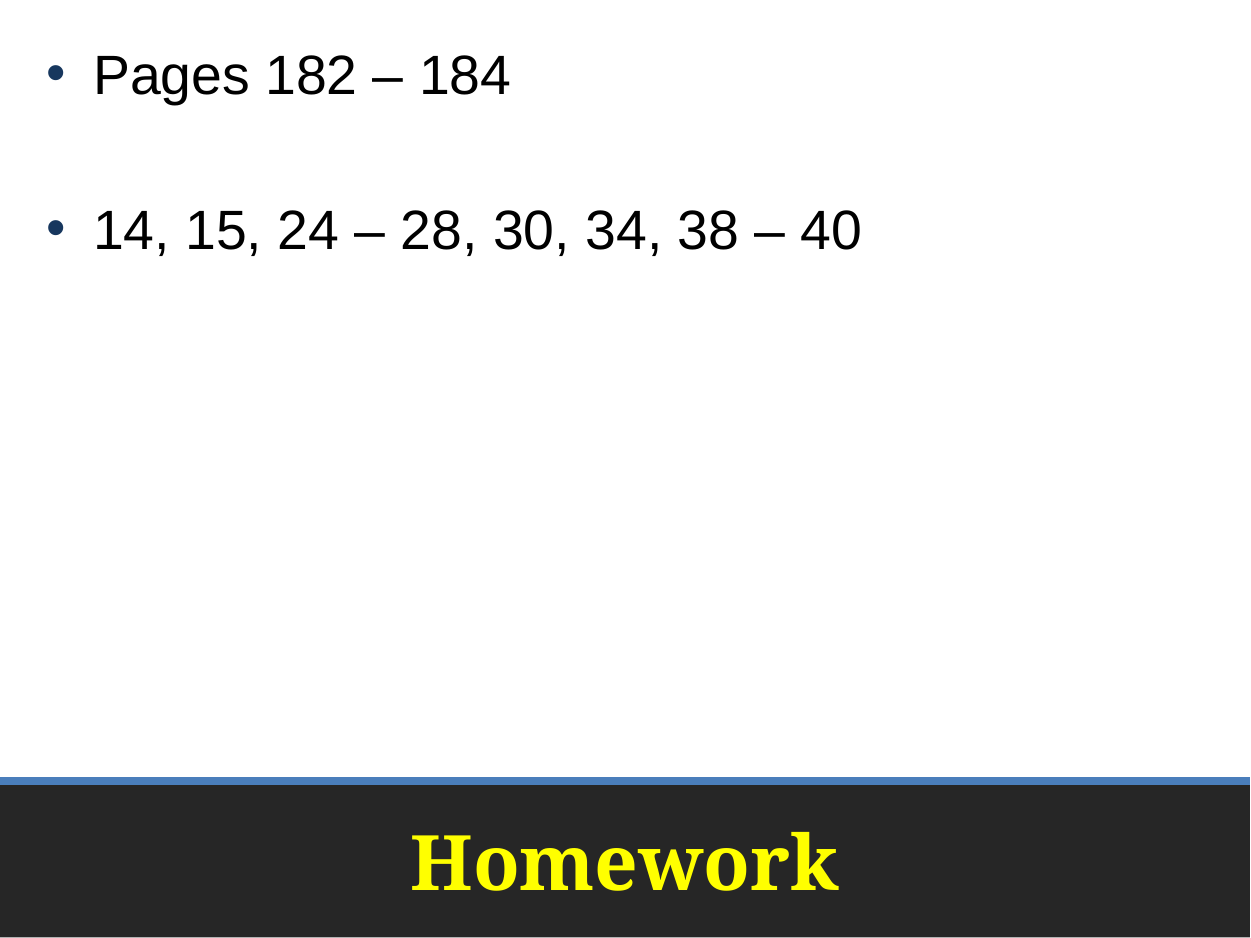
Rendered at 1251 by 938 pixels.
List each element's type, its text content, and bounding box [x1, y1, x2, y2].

list Pages 182 – 184 14, 15, 24 – 28, 30, 34, 38 – 40 [31, 31, 1219, 771]
title Homework [31, 781, 1219, 938]
